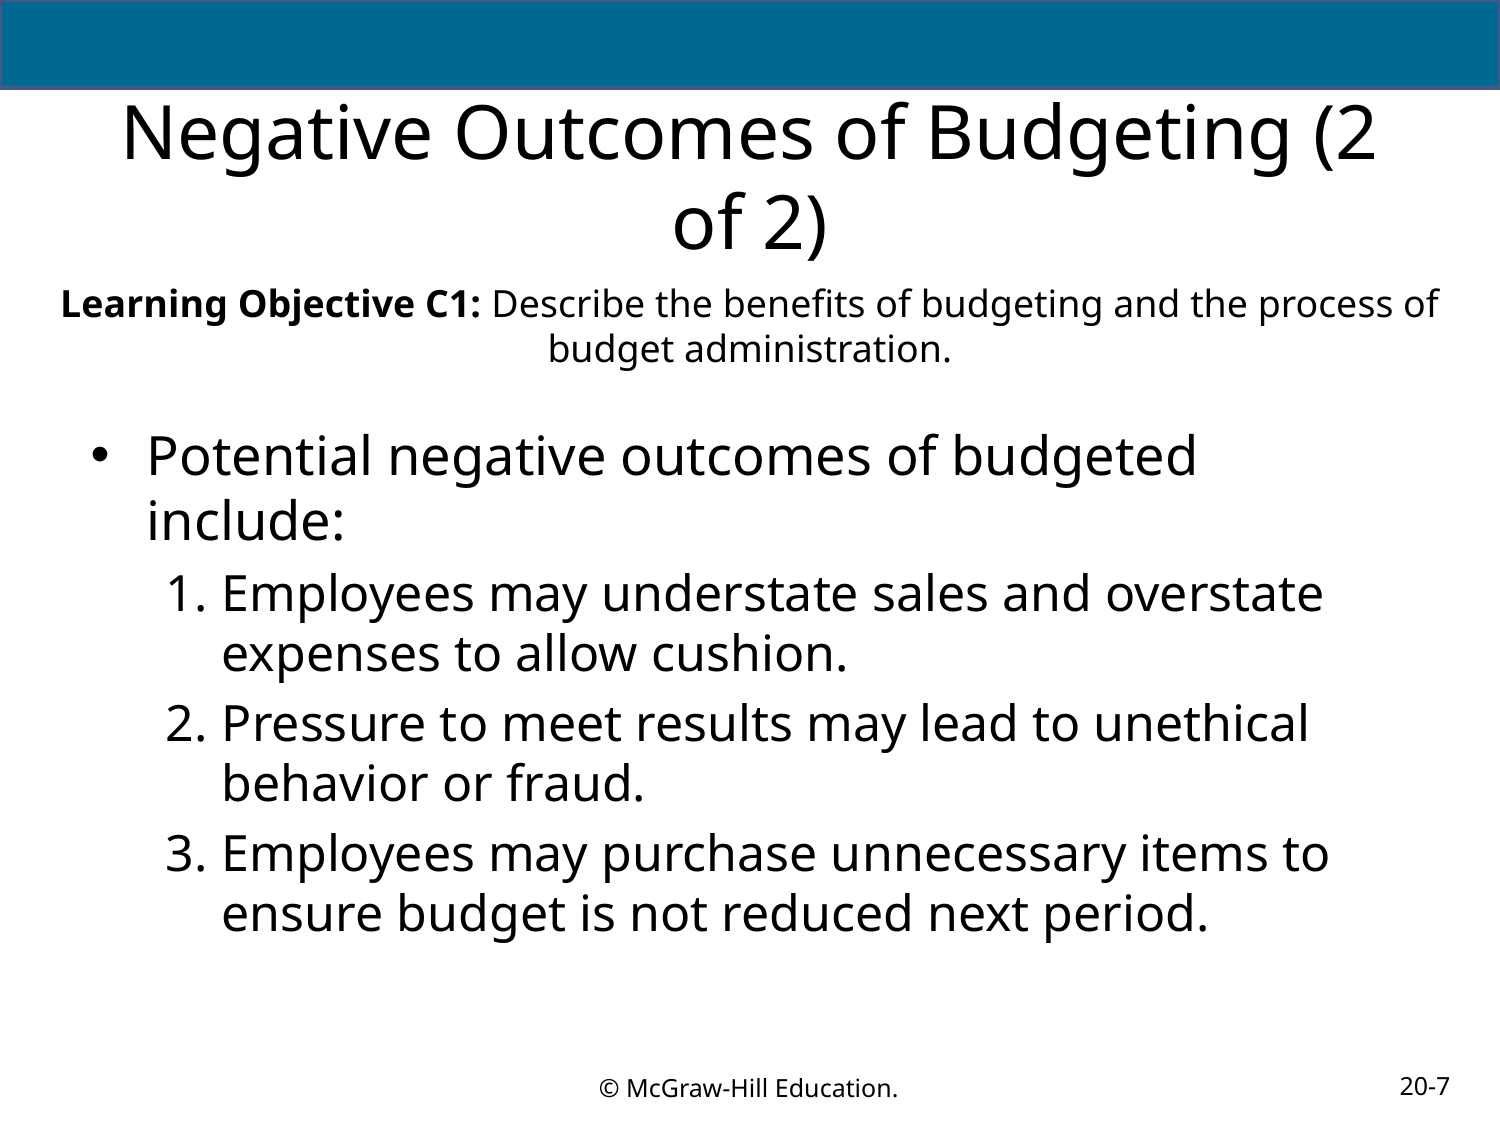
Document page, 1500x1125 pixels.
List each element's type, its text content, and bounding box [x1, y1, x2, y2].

title Negative Outcomes of Budgeting (2 of 2) [74, 87, 1426, 263]
list Learning Objective C1: Describe the benefits of budgeting and the process of budget administration. [37, 274, 1463, 376]
list Potential negative outcomes of budgeted include: Employees may understate sales and overstate expenses to allow cushion. Pressure to meet results may lead to unethical behavior or fraud. Employees may purchase unnecessary items to ensure budget is not reduced next period. [75, 413, 1426, 1051]
